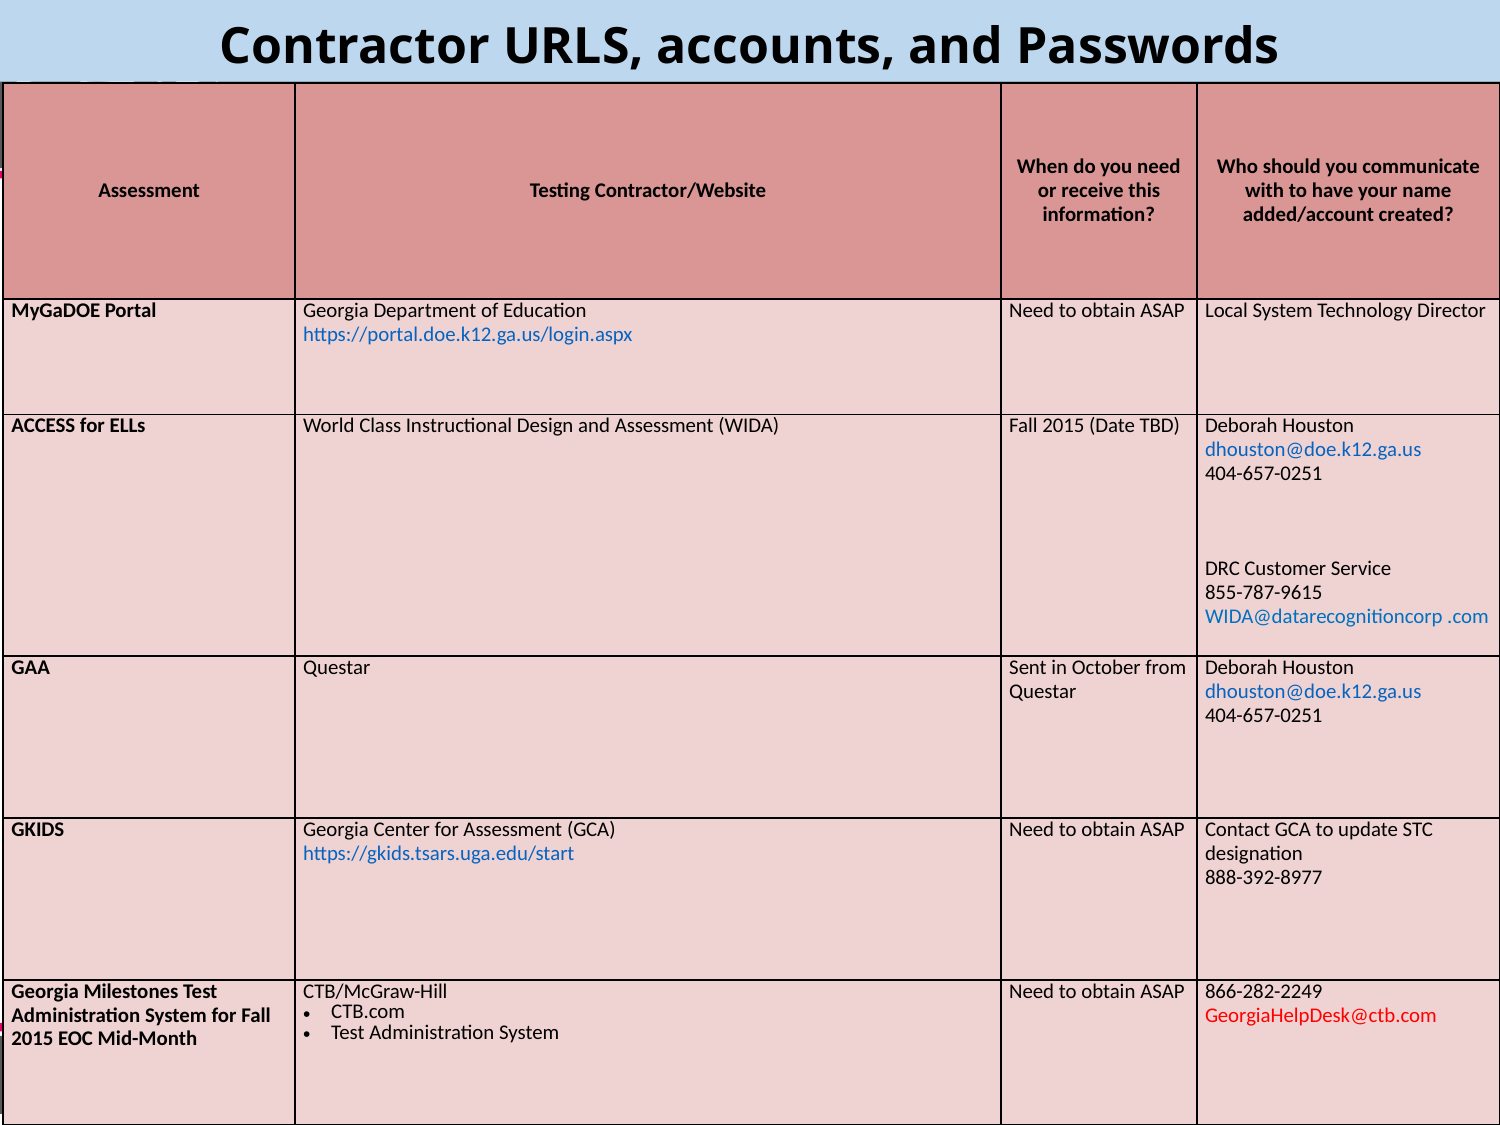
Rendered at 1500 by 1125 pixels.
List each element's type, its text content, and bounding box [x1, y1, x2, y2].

table_header Who should you communicate with to have your name added/account created? [1198, 84, 1499, 298]
table_cell GAA [4, 657, 294, 817]
table_cell 866-282-2249 GeorgiaHelpDesk@ctb.com [1198, 981, 1499, 1124]
table_cell Sent in October from Questar [1002, 657, 1196, 817]
title Contractor URLS, accounts, and Passwords [0, 0, 1500, 82]
table_cell ACCESS for ELLs [4, 415, 294, 655]
table_cell CTB/McGraw-Hill CTB.com Test Administration System [296, 981, 1000, 1124]
table_header Testing Contractor/Website [296, 84, 1000, 298]
table_cell Fall 2015 (Date TBD) [1002, 415, 1196, 655]
table_cell Questar [296, 657, 1000, 817]
table_cell Local System Technology Director [1198, 300, 1499, 414]
table_cell Contact GCA to update STC designation 888-392-8977 [1198, 819, 1499, 979]
table_cell Need to obtain ASAP [1002, 300, 1196, 414]
table_cell Georgia Milestones Test Administration System for Fall 2015 EOC Mid-Month [4, 981, 294, 1124]
table_cell Georgia Department of Education https://portal.doe.k12.ga.us/login.aspx [296, 300, 1000, 414]
table_cell Georgia Center for Assessment (GCA) https://gkids.tsars.uga.edu/start [296, 819, 1000, 979]
table_cell Need to obtain ASAP [1002, 981, 1196, 1124]
table_cell Deborah Houston dhouston@doe.k12.ga.us 404-657-0251 DRC Customer Service 855-787-9615 WIDA@datarecognitioncorp .com [1198, 415, 1499, 655]
table_cell World Class Instructional Design and Assessment (WIDA) [296, 415, 1000, 655]
table_header Assessment [4, 84, 294, 298]
table_cell MyGaDOE Portal [4, 300, 294, 414]
table_header When do you need or receive this information? [1002, 84, 1196, 298]
table_cell Need to obtain ASAP [1002, 819, 1196, 979]
table_cell Deborah Houston dhouston@doe.k12.ga.us 404-657-0251 [1198, 657, 1499, 817]
table_cell GKIDS [4, 819, 294, 979]
